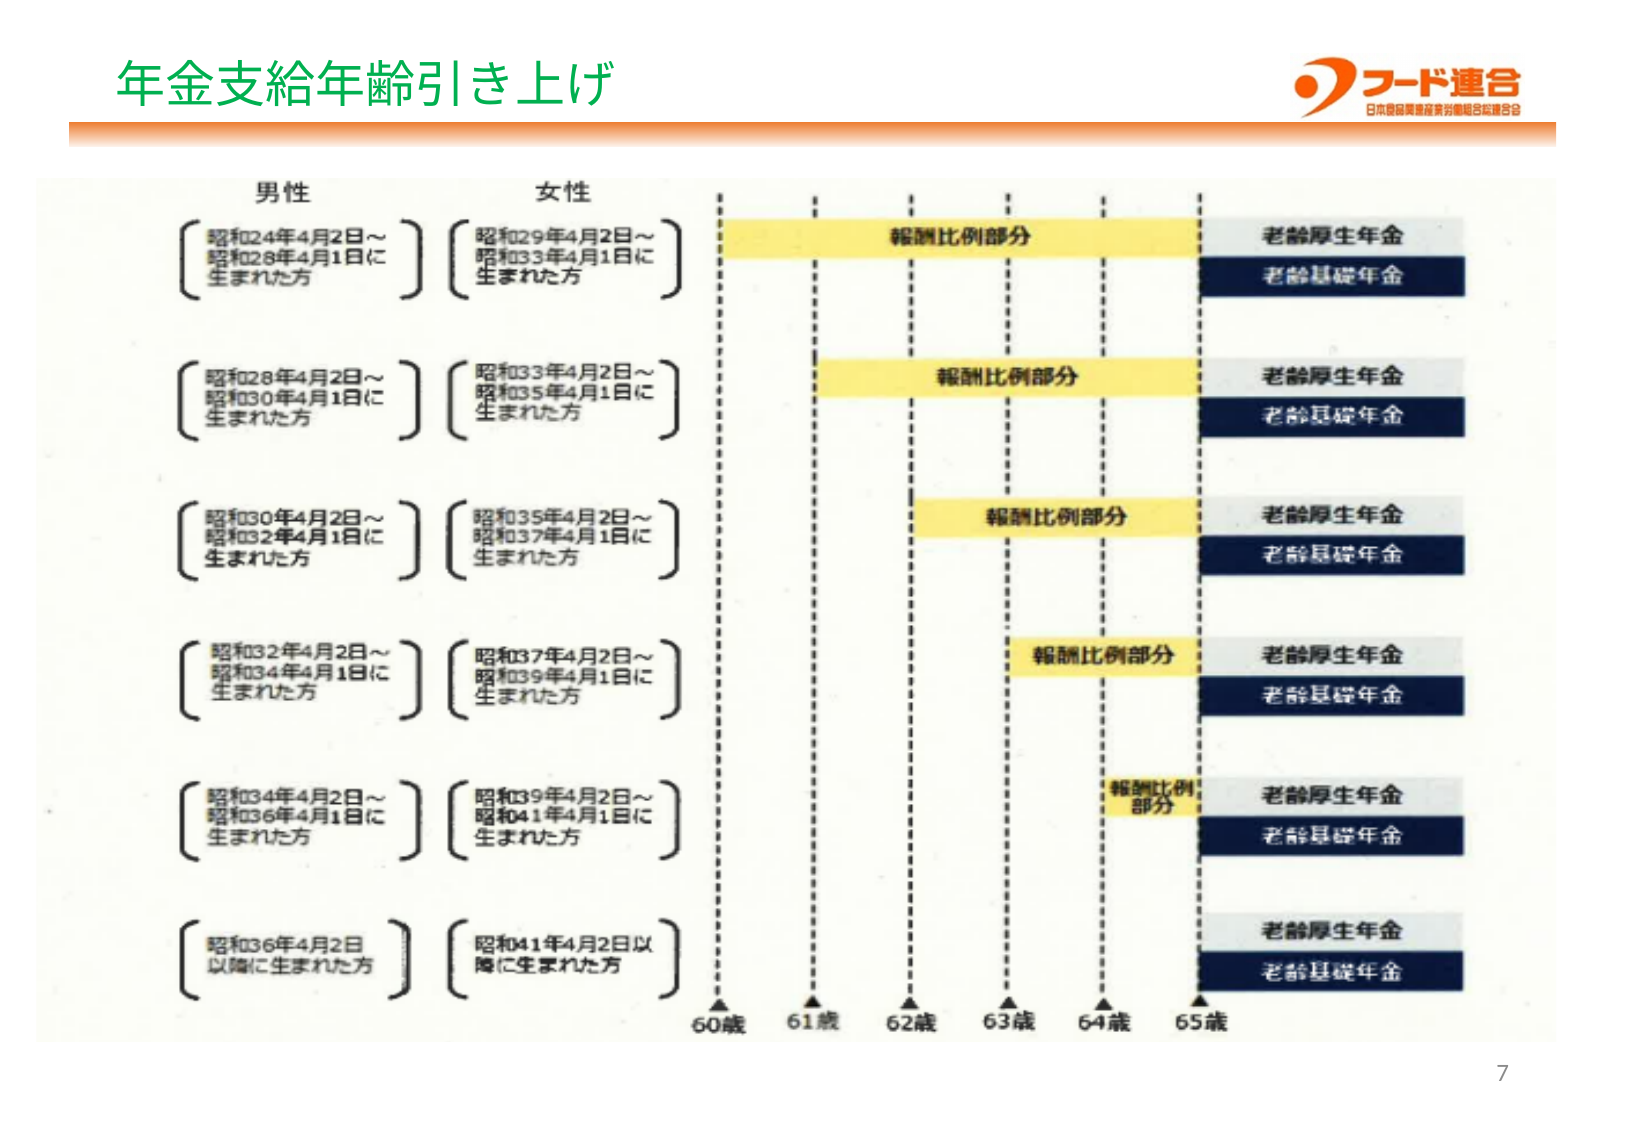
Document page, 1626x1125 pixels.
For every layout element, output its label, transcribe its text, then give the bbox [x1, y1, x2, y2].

text_box 年金支給年齢引き上げ [100, 45, 678, 120]
picture [1290, 52, 1525, 121]
picture [36, 178, 1557, 1042]
slide_number 7 [1462, 1042, 1525, 1102]
text_box [68, 121, 1557, 148]
